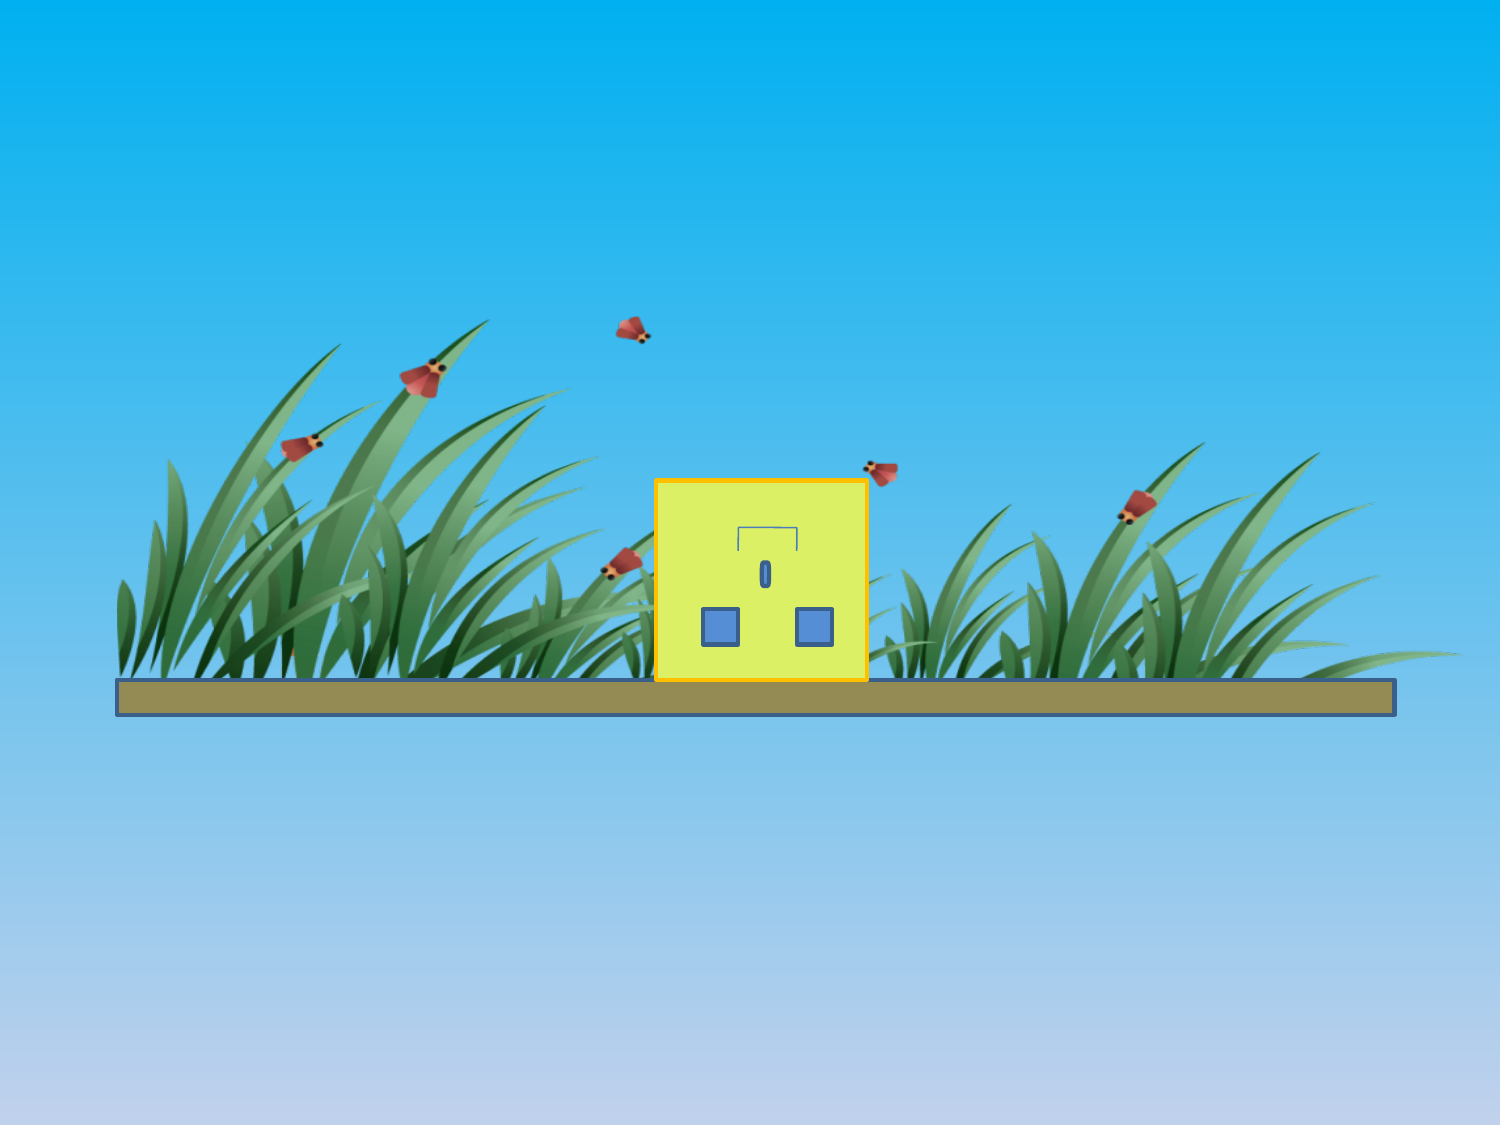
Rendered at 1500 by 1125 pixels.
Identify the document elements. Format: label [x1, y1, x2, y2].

picture [116, 316, 1465, 680]
text_box [115, 686, 1397, 717]
text_box [655, 480, 868, 680]
